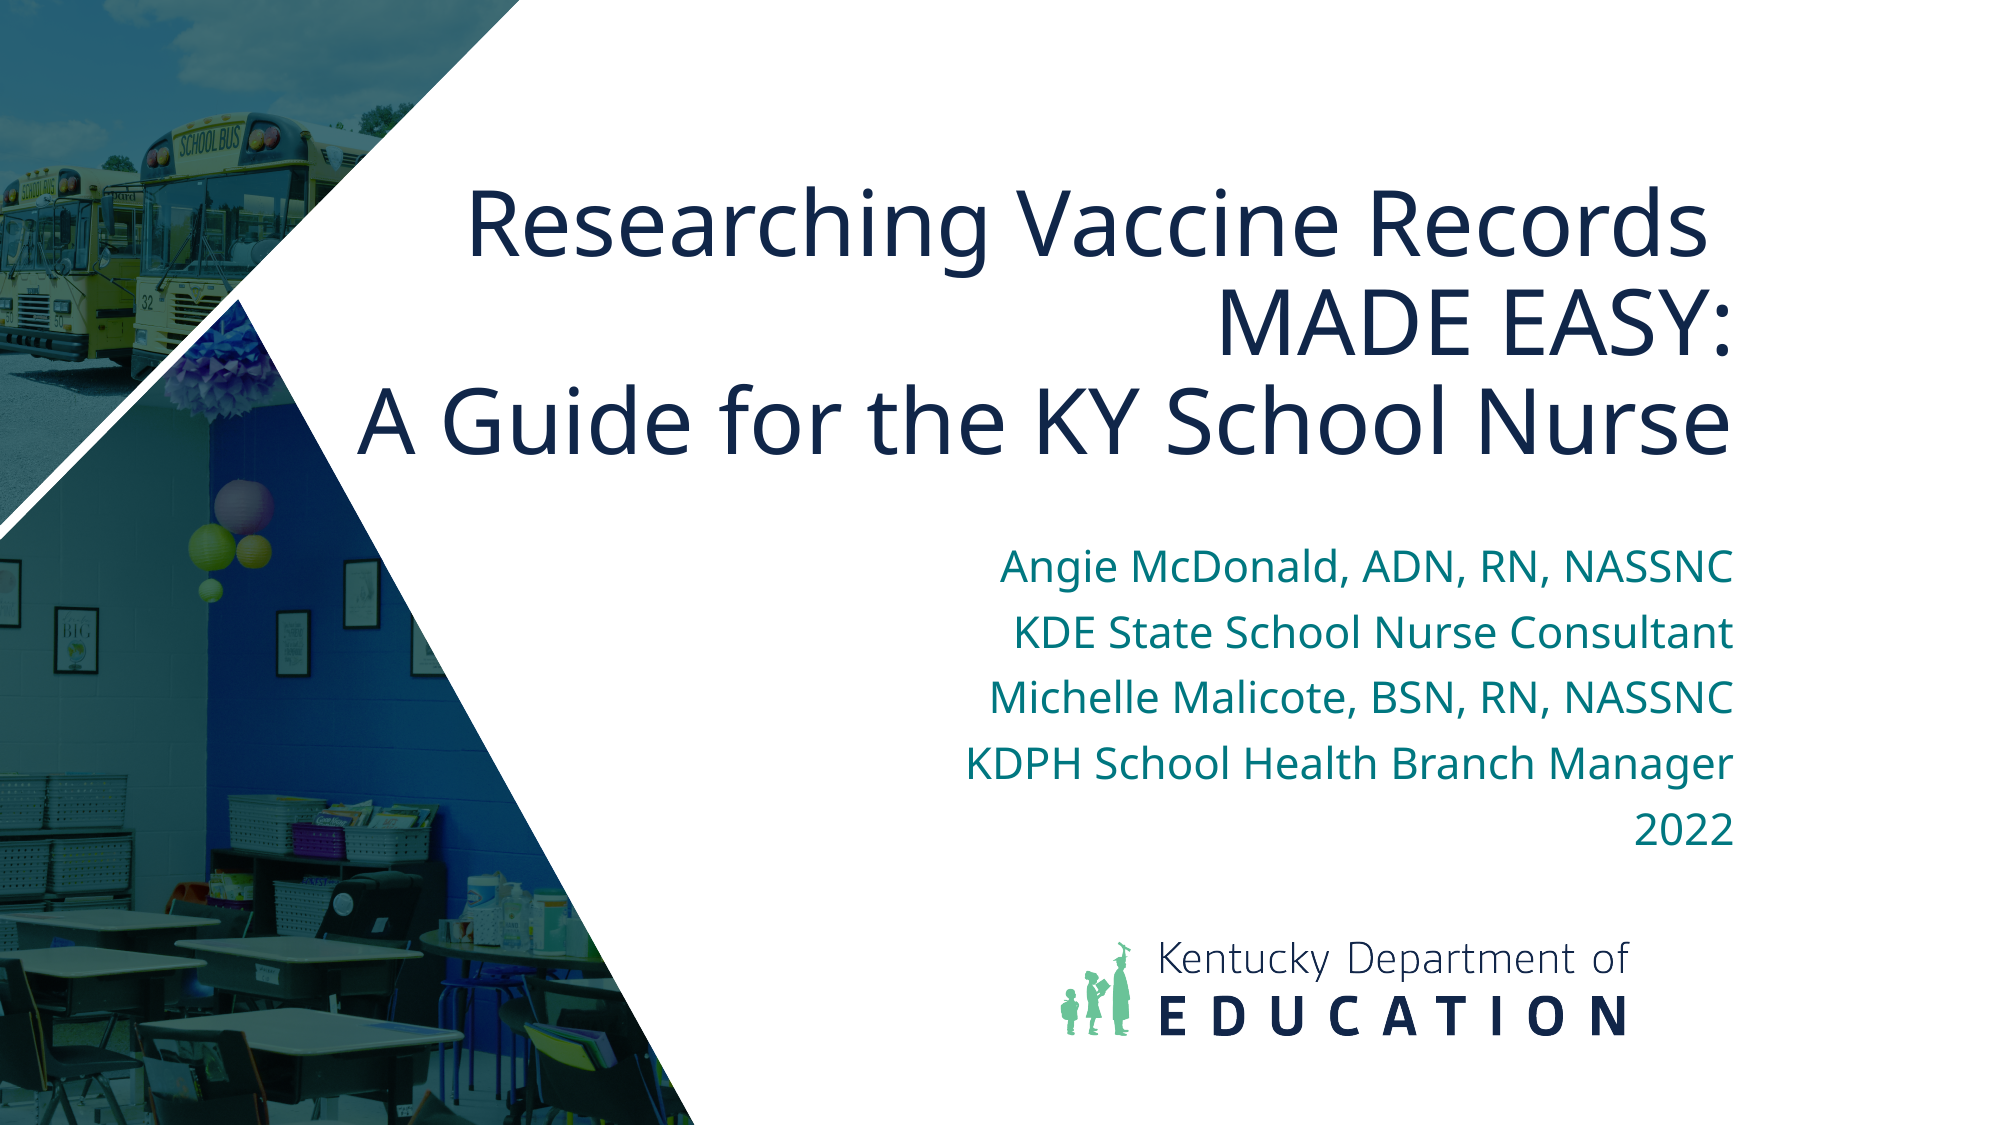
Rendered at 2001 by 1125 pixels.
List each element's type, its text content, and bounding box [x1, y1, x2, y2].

picture [0, 0, 2001, 1125]
subtitle Angie McDonald, ADN, RN, NASSNC KDE State School Nurse Consultant Michelle Malicote, BSN, RN, NASSNC KDPH School Health Branch Manager 2022 [249, 536, 1750, 863]
title Researching Vaccine Records MADE EASY: A Guide for the KY School Nurse [249, 121, 1750, 482]
